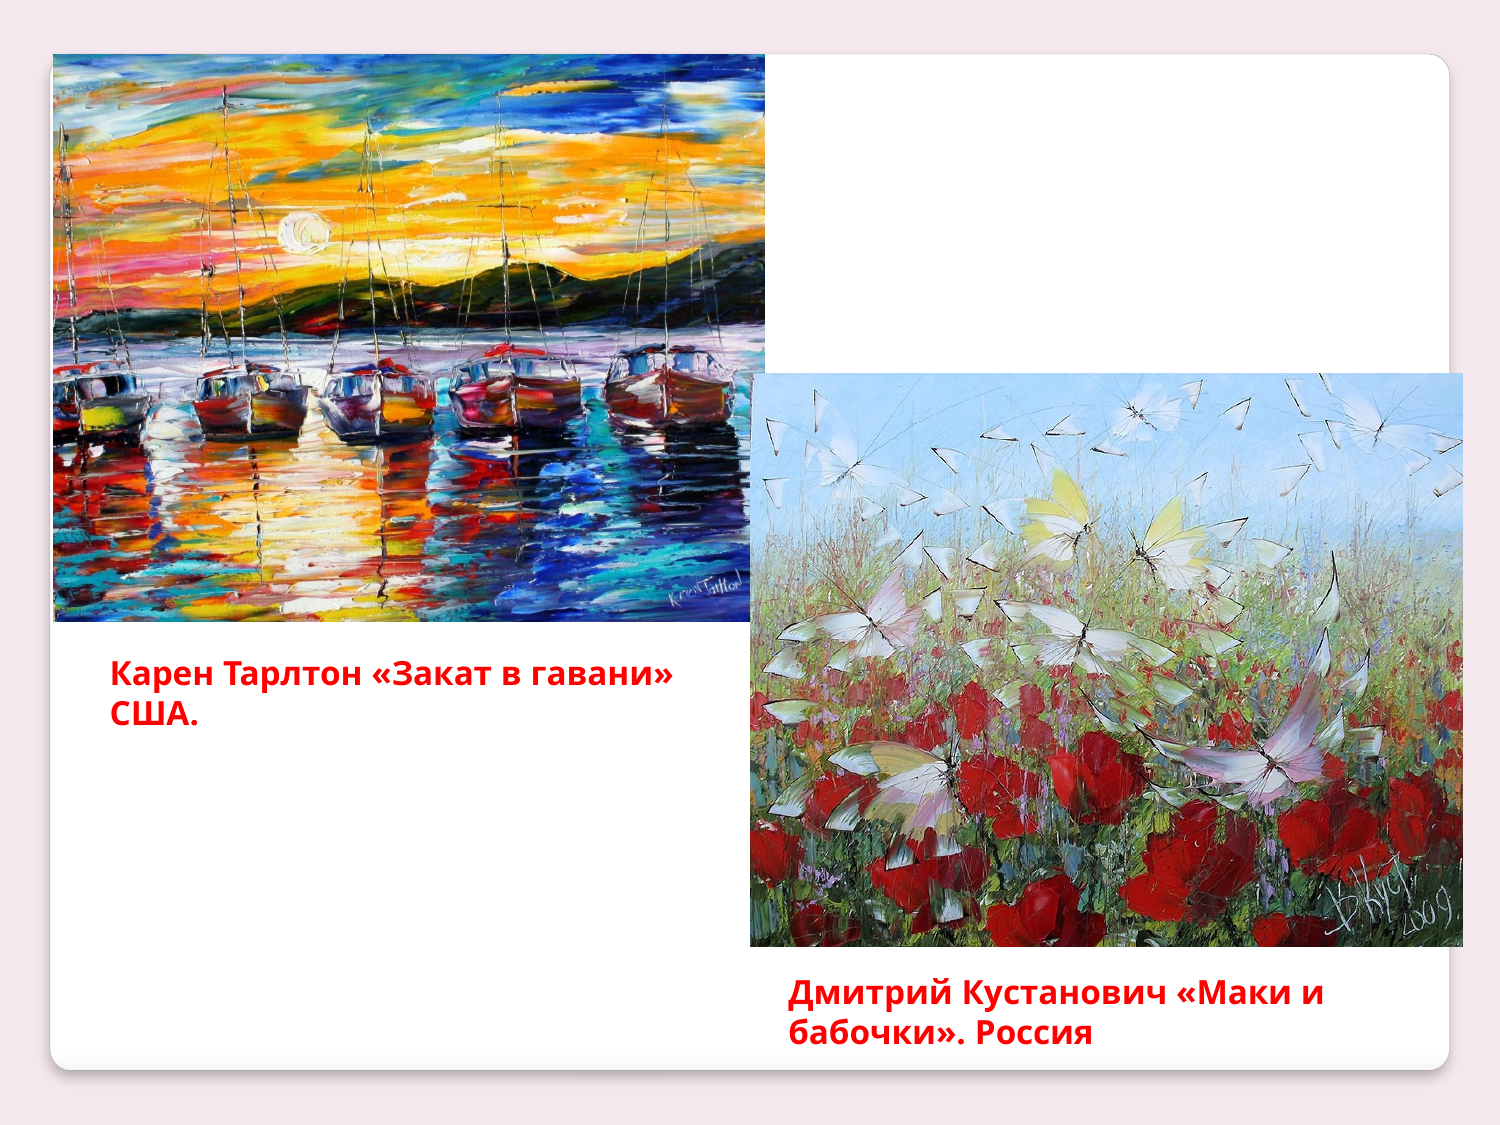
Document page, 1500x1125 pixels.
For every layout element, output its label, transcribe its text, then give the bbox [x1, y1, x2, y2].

picture [52, 54, 1464, 947]
text_box Дмитрий Кустанович «Маки и бабочки». Россия [773, 964, 1400, 1059]
text_box Карен Тарлтон «Закат в гавани» США. [94, 645, 690, 780]
